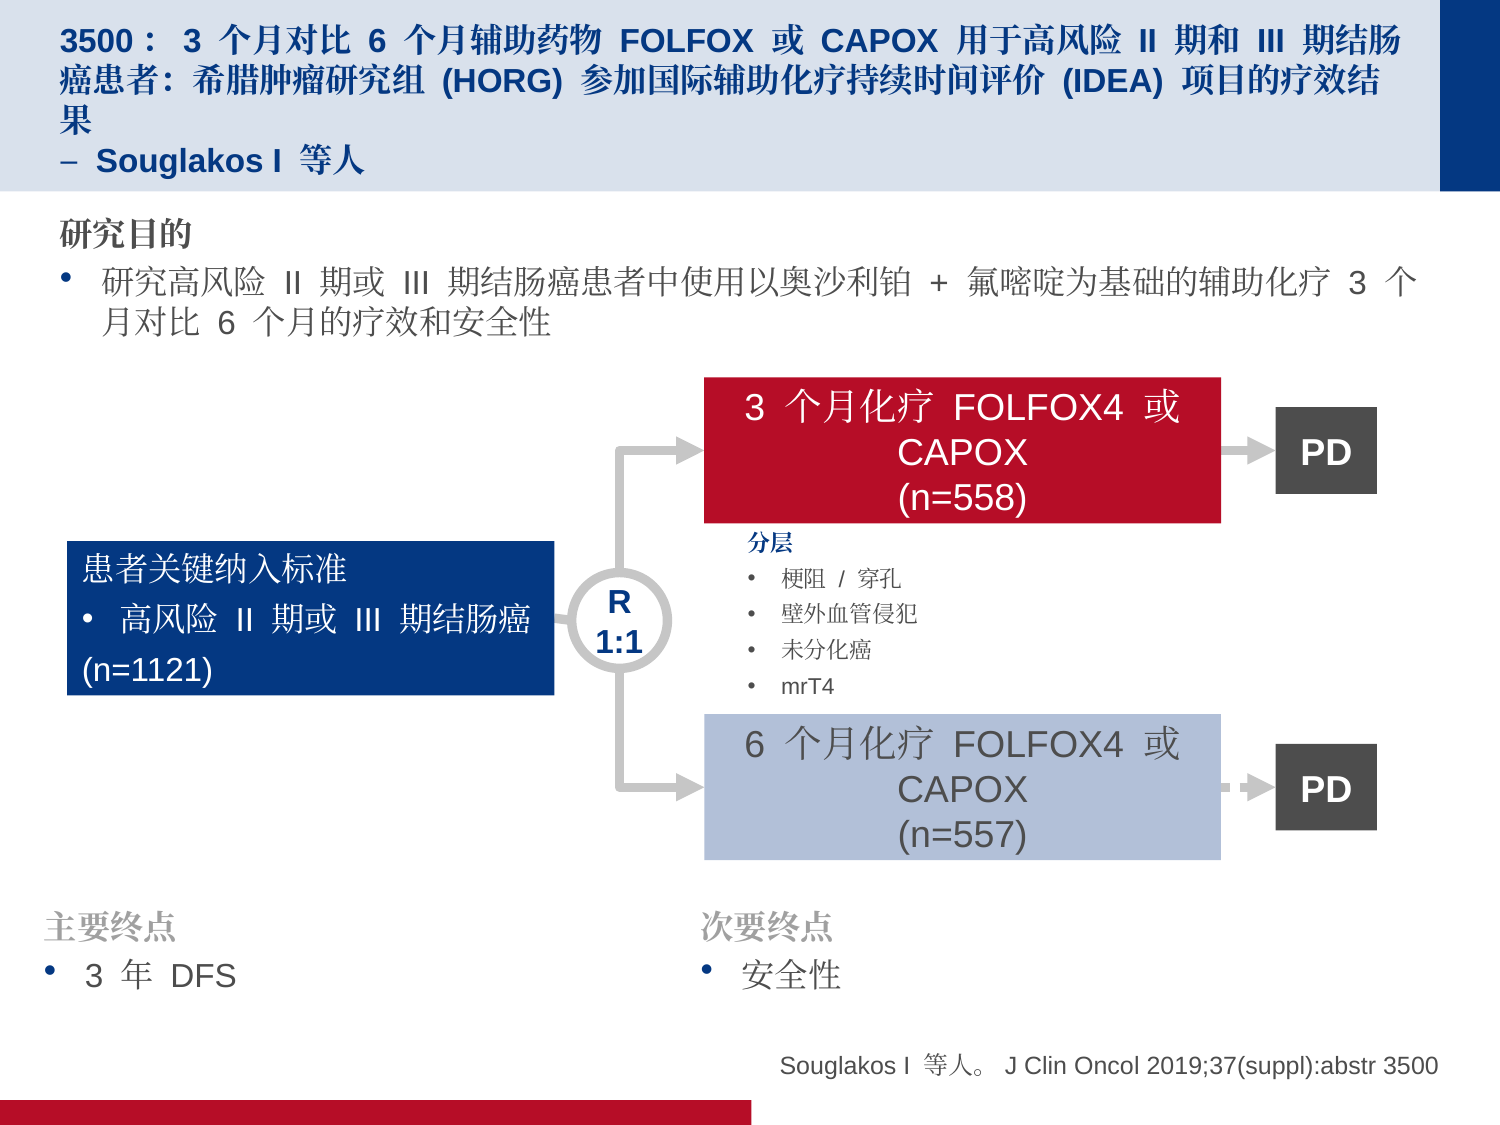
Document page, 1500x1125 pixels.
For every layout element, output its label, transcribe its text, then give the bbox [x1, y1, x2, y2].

text_box 主要终点 3 年 DFS [43, 898, 685, 1049]
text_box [602, 685, 722, 771]
text_box 次要终点 安全性 [685, 898, 1424, 1061]
list 研究目的 研究高风险 II 期或 III 期结肠癌患者中使用以奥沙利铂 + 氟嘧啶为基础的辅助化疗 3 个月对比 6 个月的疗效和安全性 [59, 205, 1441, 985]
text_box PD [1275, 407, 1377, 494]
text_box 分层 梗阻 / 穿孔 壁外血管侵犯 未分化癌 mrT4 [732, 520, 1456, 668]
text_box 患者关键纳入标准 高风险 II 期或 III 期结肠癌 (n=1121) [67, 541, 555, 696]
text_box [600, 468, 724, 555]
text_box R 1:1 [572, 572, 668, 669]
text_box 6 个月化疗 FOLFOX4 或 CAPOX (n=557) [704, 714, 1221, 861]
text_box 3 个月化疗 FOLFOX4 或 CAPOX (n=558) [704, 377, 1222, 524]
title 3500：3 个月对比 6 个月辅助药物 FOLFOX 或 CAPOX 用于高风险 II 期和 III 期结肠癌患者：希腊肿瘤研究组 (HORG) 参加国际辅助化疗持续时间评价 (IDEA) 项目的疗效结果 – Souglakos I 等人 [59, 29, 1412, 162]
text_box PD [1275, 743, 1377, 831]
list Souglakos I 等人。J Clin Oncol 2019;37(suppl):abstr 3500 [737, 999, 1441, 1080]
